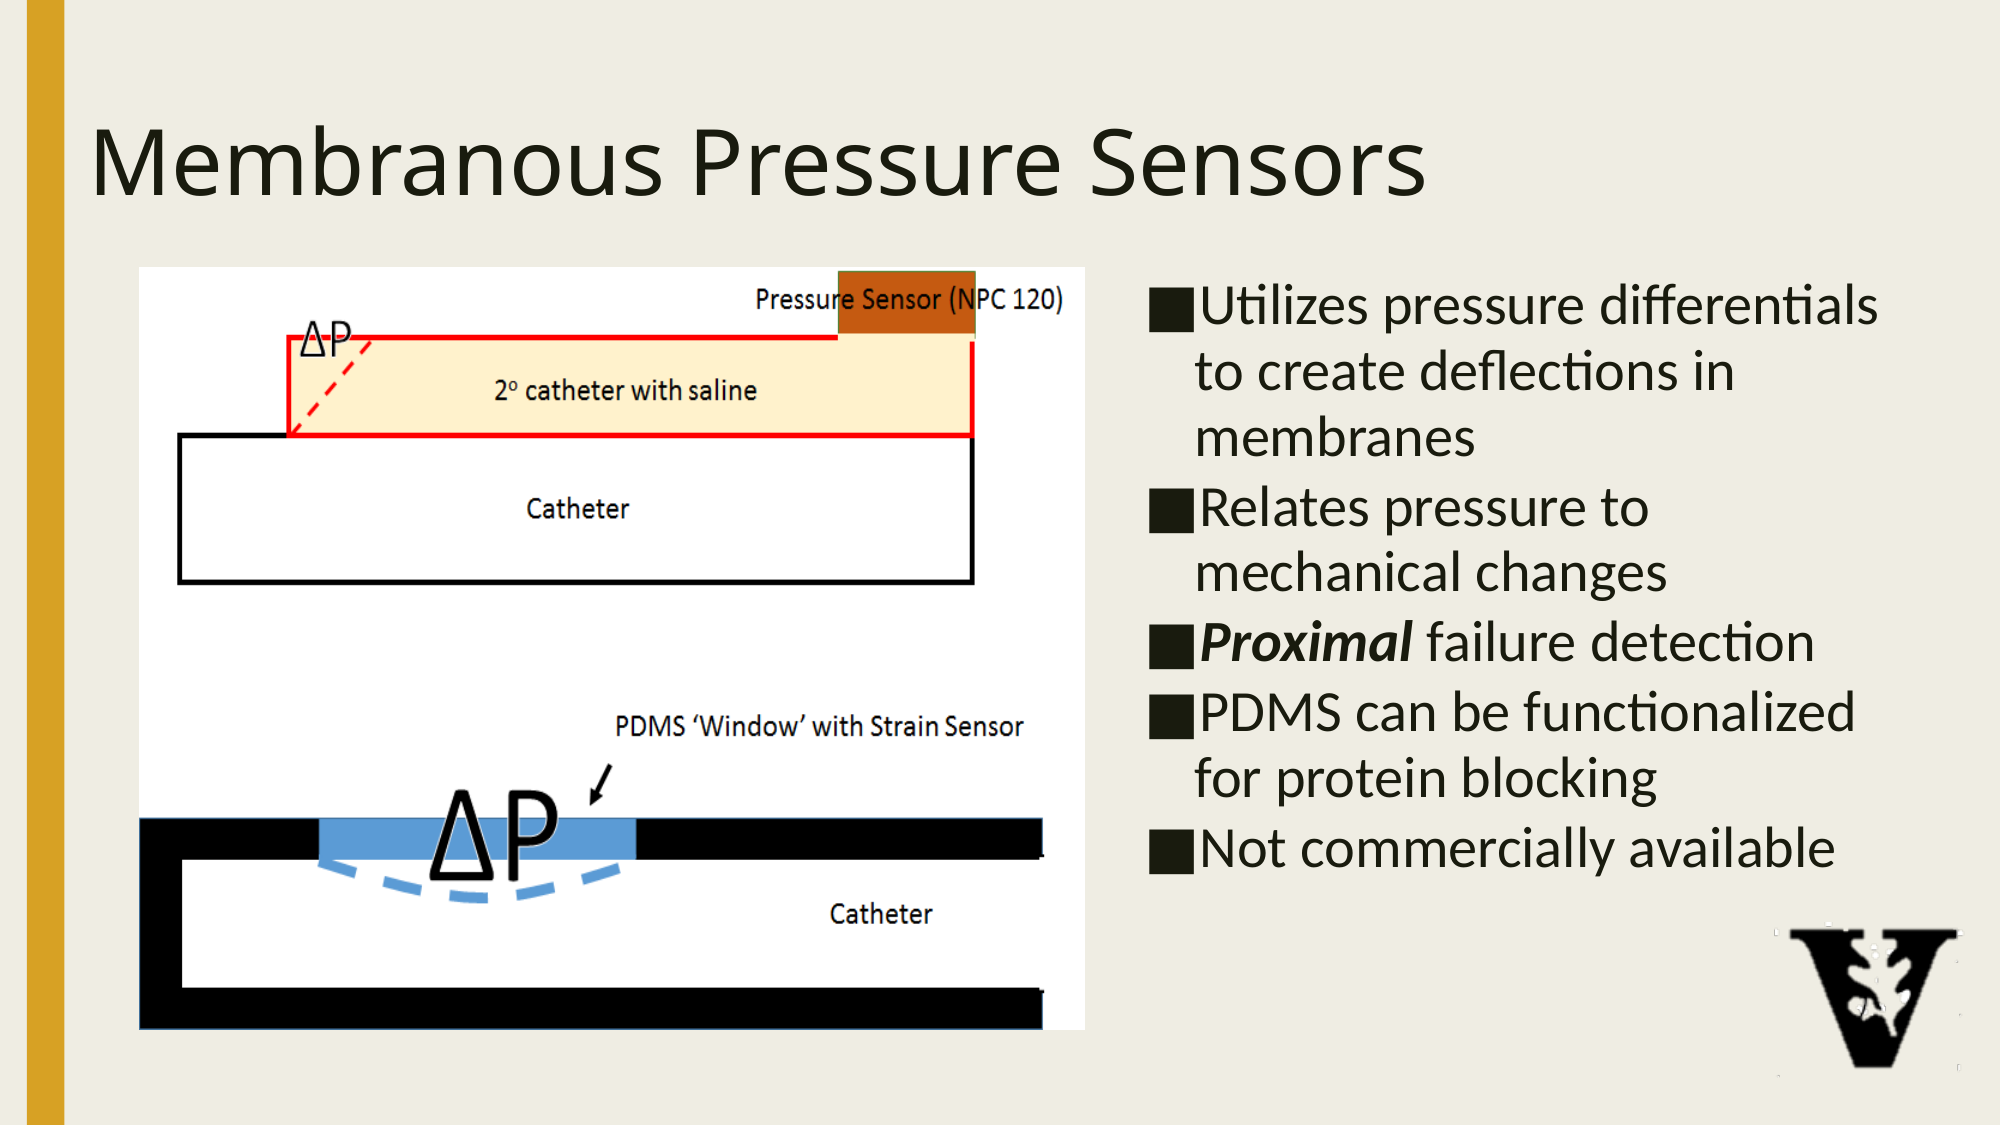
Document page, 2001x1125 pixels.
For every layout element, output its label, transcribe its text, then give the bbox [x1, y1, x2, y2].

list Utilizes pressure differentials to create deflections in membranes Relates pressure to mechanical changes Proximal failure detection PDMS can be functionalized for protein blocking Not commercially available [1074, 252, 1932, 1030]
title Membranous Pressure Sensors [68, 97, 1932, 223]
picture [139, 267, 1085, 1030]
picture [1756, 922, 1991, 1078]
